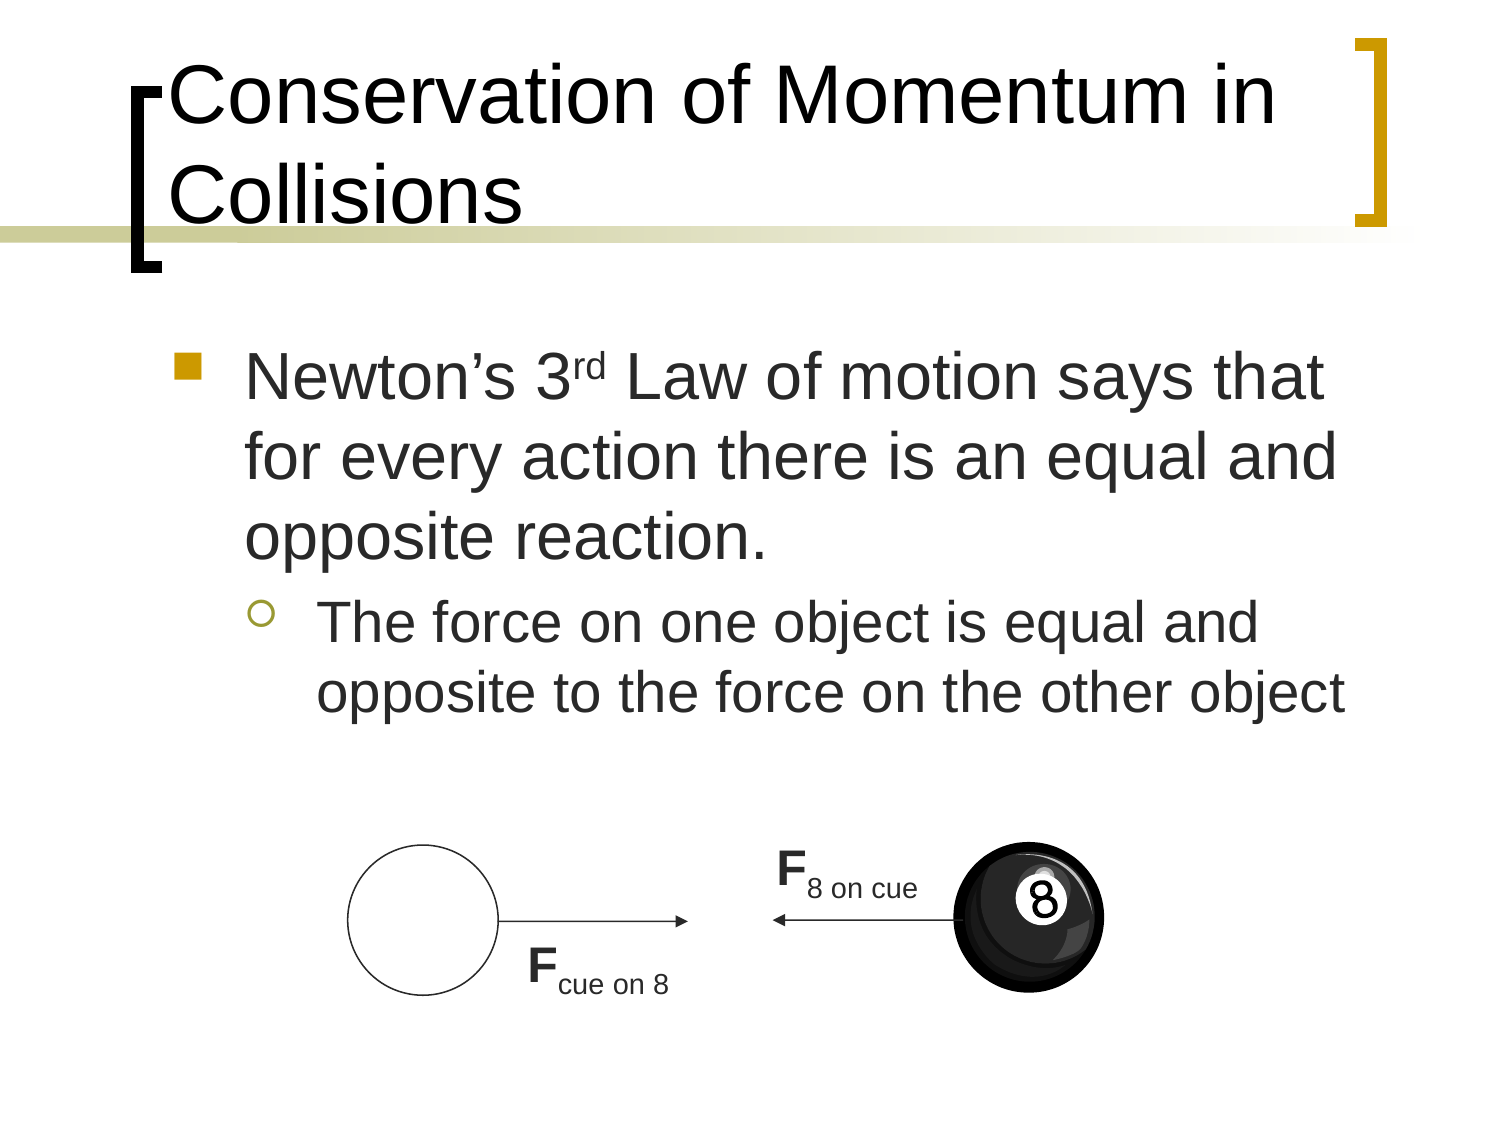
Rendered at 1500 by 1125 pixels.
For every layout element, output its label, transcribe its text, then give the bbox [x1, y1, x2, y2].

text_box F8 on cue [761, 828, 934, 912]
text_box [497, 915, 688, 924]
text_box Fcue on 8 [512, 924, 685, 1008]
text_box [347, 845, 499, 996]
picture [953, 841, 1105, 993]
list Newton’s 3rd Law of motion says that for every action there is an equal and opposite reaction. The force on one object is equal and opposite to the force on the other object [155, 324, 1413, 764]
text_box [772, 913, 948, 927]
title Conservation of Momentum in Collisions [152, 15, 1328, 248]
